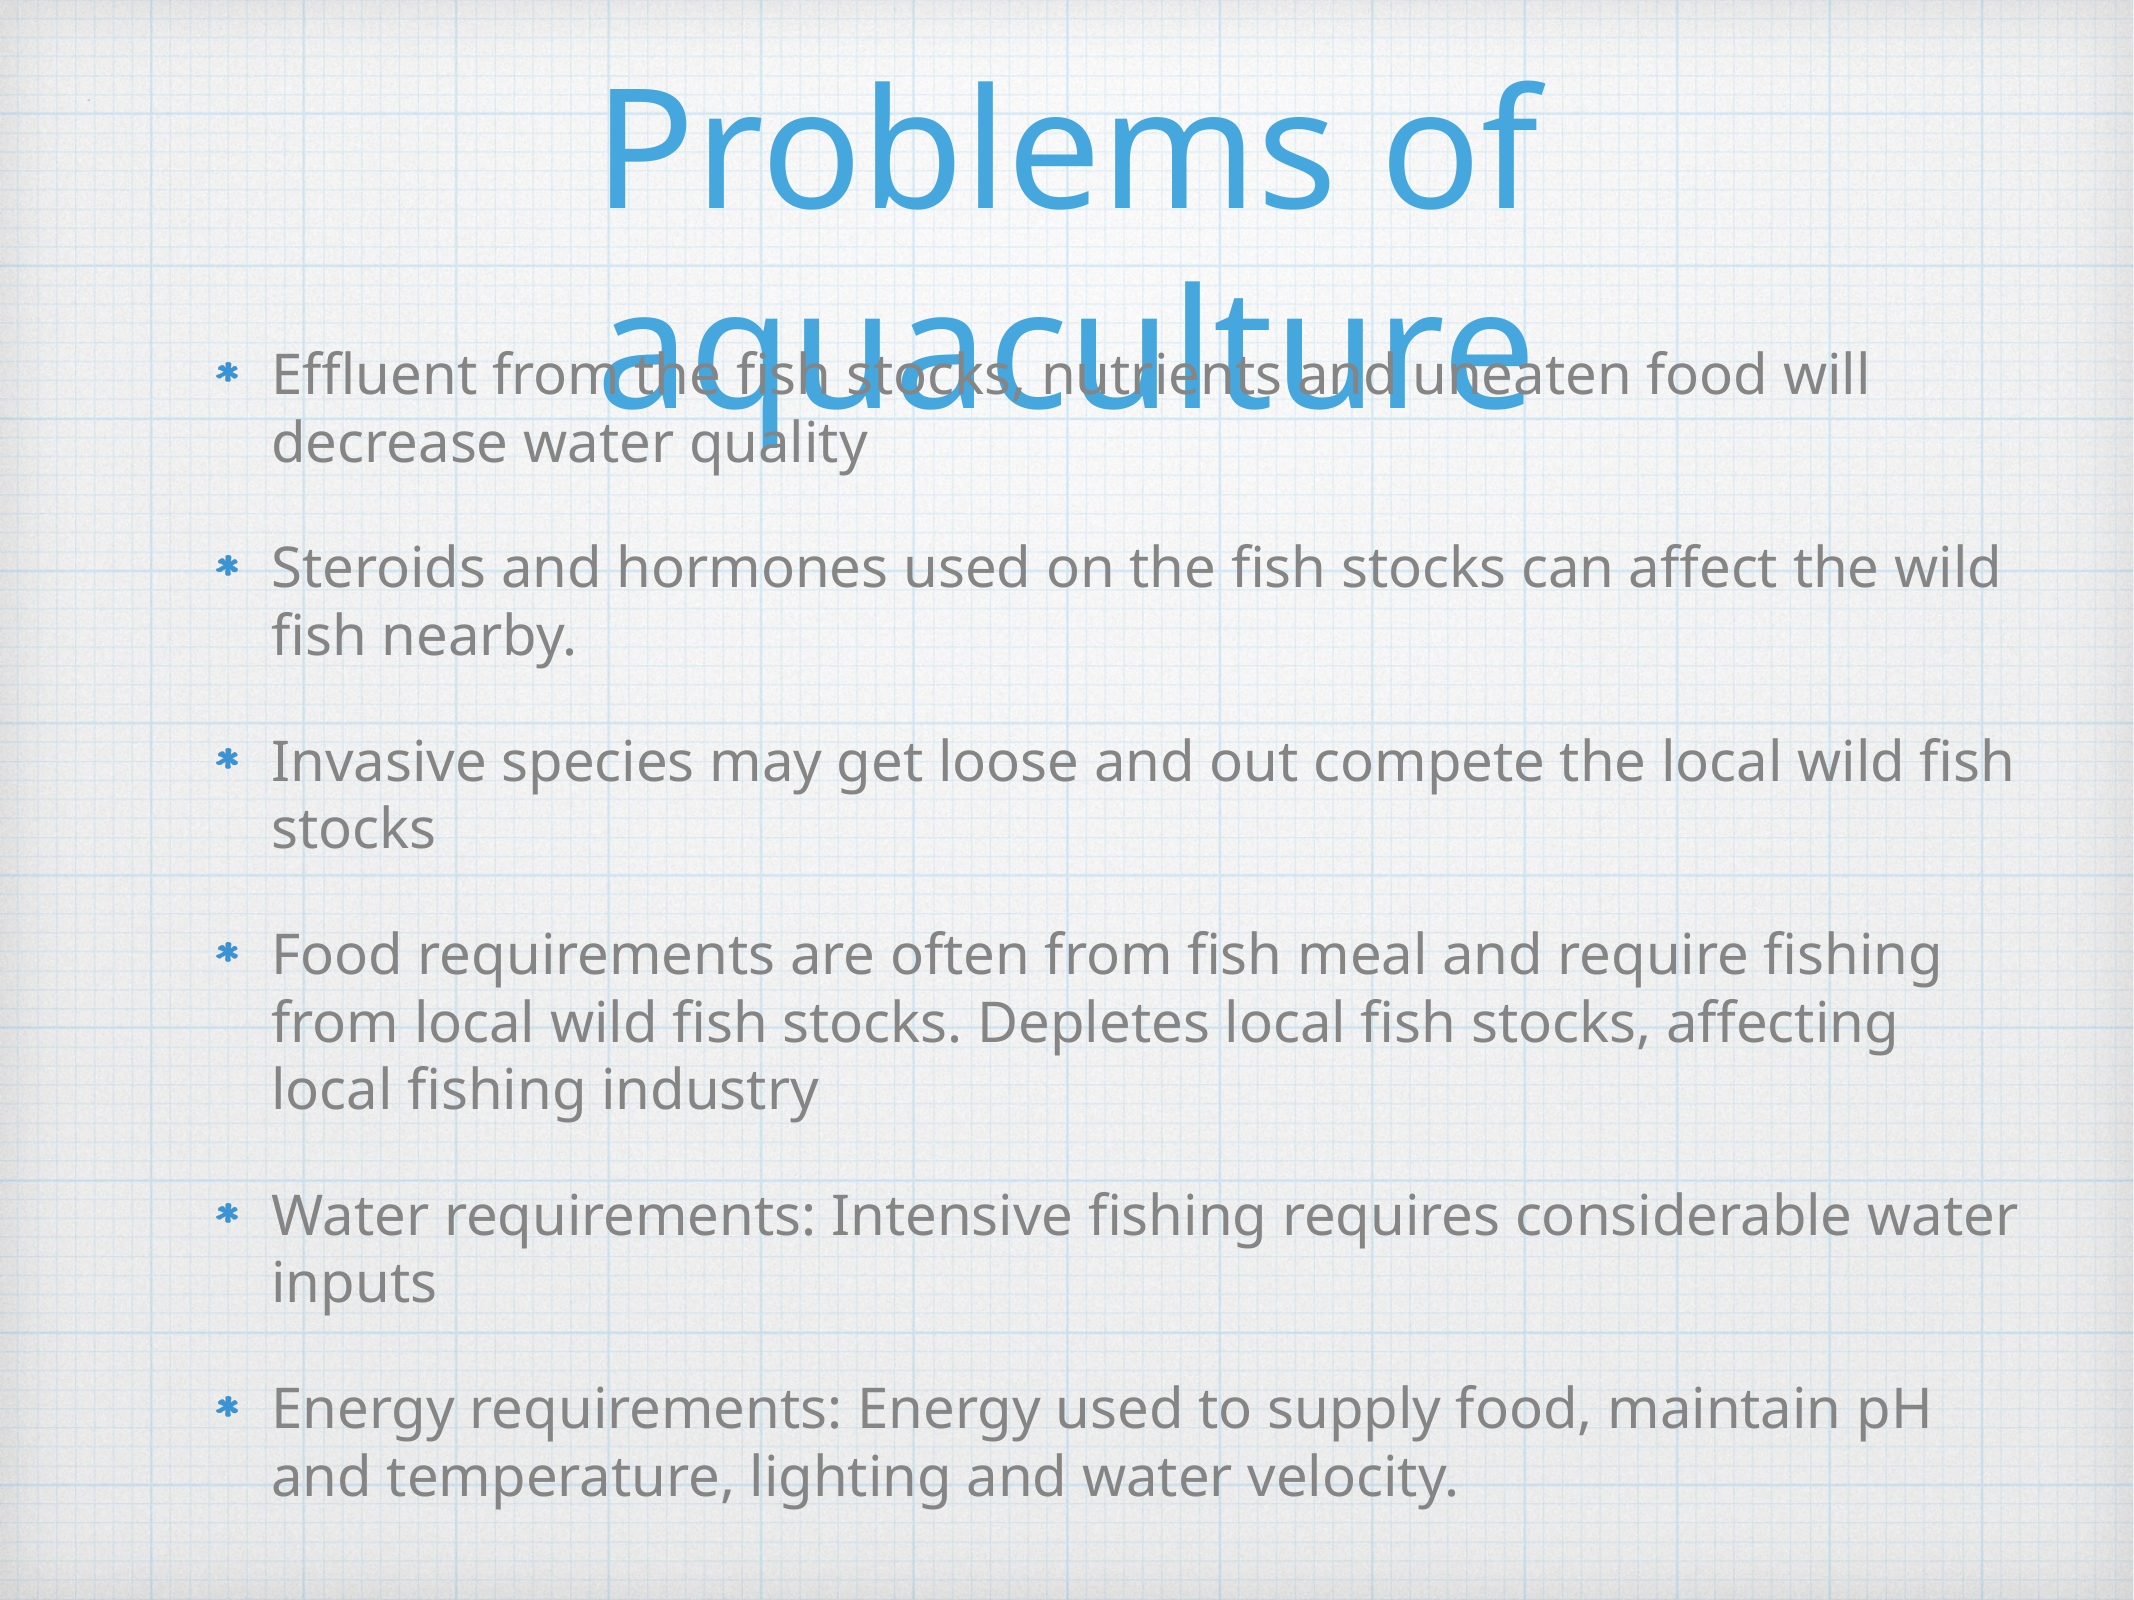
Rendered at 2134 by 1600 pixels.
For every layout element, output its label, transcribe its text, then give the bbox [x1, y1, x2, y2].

title Problems of aquaculture [207, 41, 1926, 443]
list Effluent from the fish stocks, nutrients and uneaten food will decrease water quality Steroids and hormones used on the fish stocks can affect the wild fish nearby. Invasive species may get loose and out compete the local wild fish stocks Food requirements are often from fish meal and require fishing from local wild fish stocks. Depletes local fish stocks, affecting local fishing industry Water requirements: Intensive fishing requires considerable water inputs Energy requirements: Energy used to supply food, maintain pH and temperature, lighting and water velocity. [207, 453, 2044, 1393]
picture [0, 0, 2134, 1600]
